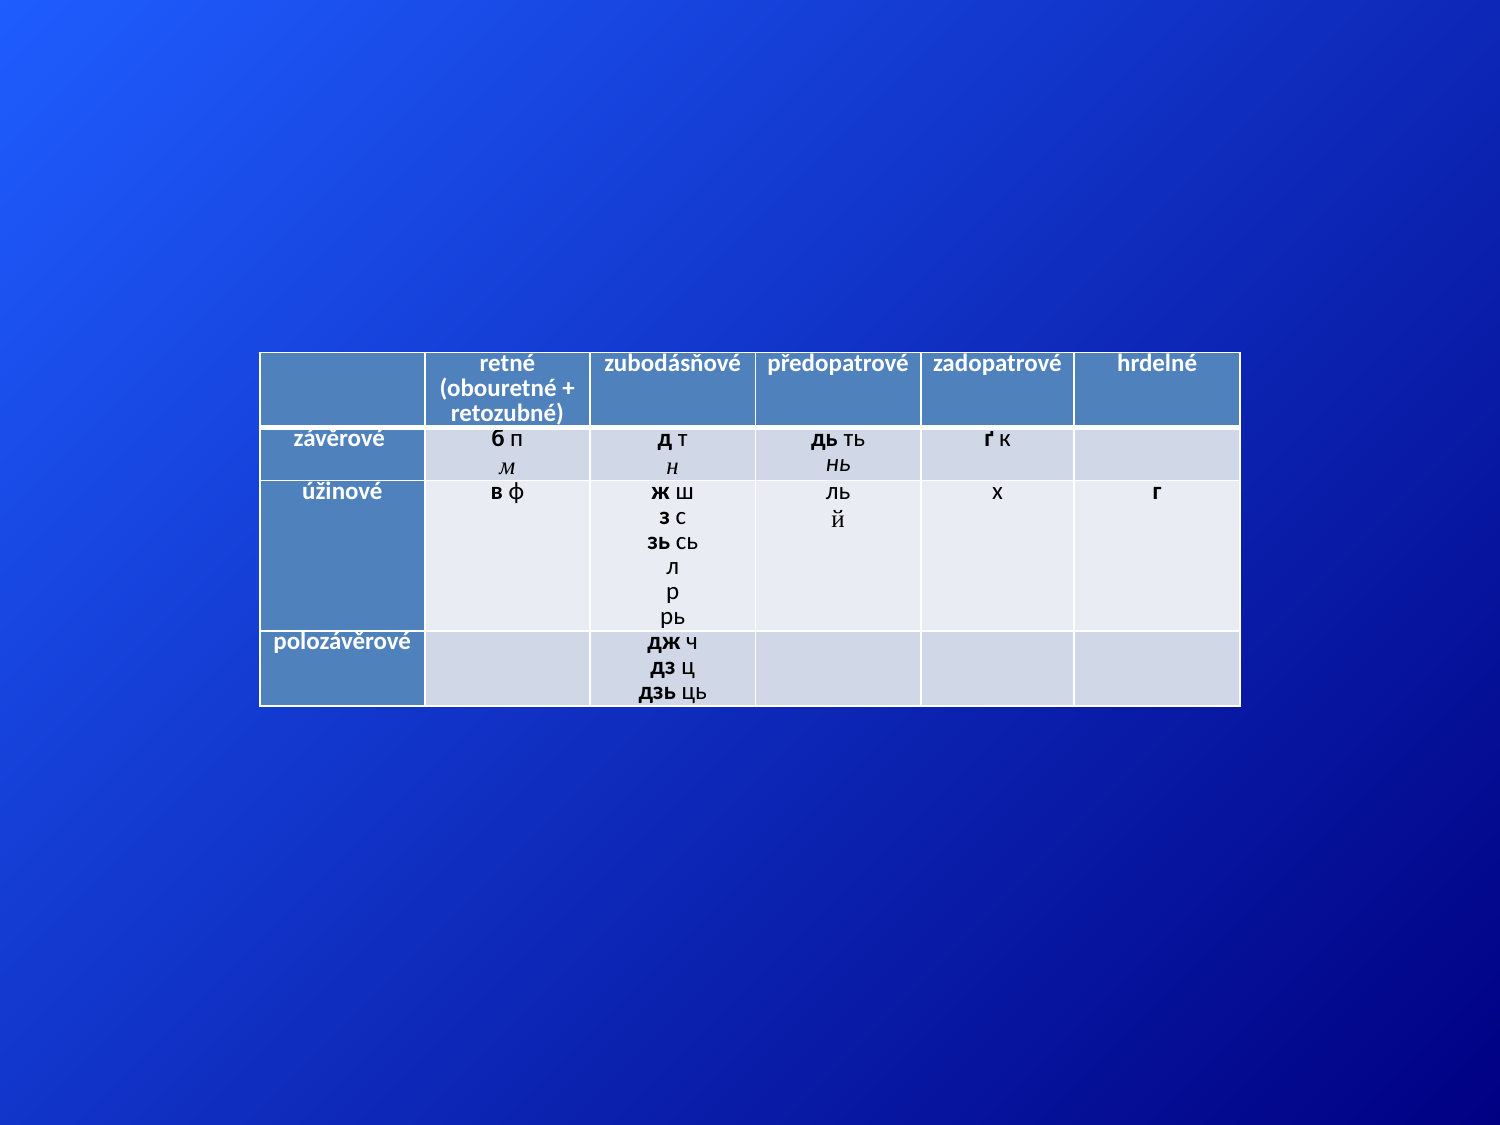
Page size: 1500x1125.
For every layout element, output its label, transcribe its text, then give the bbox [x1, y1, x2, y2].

table_cell polozávěrové [261, 632, 424, 705]
table_header zubodásňové [591, 353, 755, 425]
table_cell ль й [756, 481, 920, 630]
table_cell г [1075, 481, 1239, 630]
table_cell [922, 632, 1073, 705]
table_cell [1075, 430, 1239, 480]
table_header hrdelné [1075, 353, 1239, 425]
table_cell závěrové [261, 430, 424, 480]
table_cell в ф [426, 481, 589, 630]
table_cell ґ к [922, 430, 1073, 480]
table_cell х [922, 481, 1073, 630]
table_cell ж ш з с зь сь л р рь [591, 481, 755, 630]
table_cell [756, 632, 920, 705]
table_cell úžinové [261, 481, 424, 630]
table_cell д т н [591, 430, 755, 480]
table_header zadopatrové [922, 353, 1073, 425]
table_header [261, 353, 424, 425]
table_cell дь ть нь [756, 430, 920, 480]
table_header předopatrové [756, 353, 920, 425]
table_cell дж ч дз ц дзь ць [591, 632, 755, 705]
table_cell [1075, 632, 1239, 705]
table_header retné (obouretné + retozubné) [426, 353, 589, 425]
table_cell б п м [426, 430, 589, 480]
table_cell [426, 632, 589, 705]
